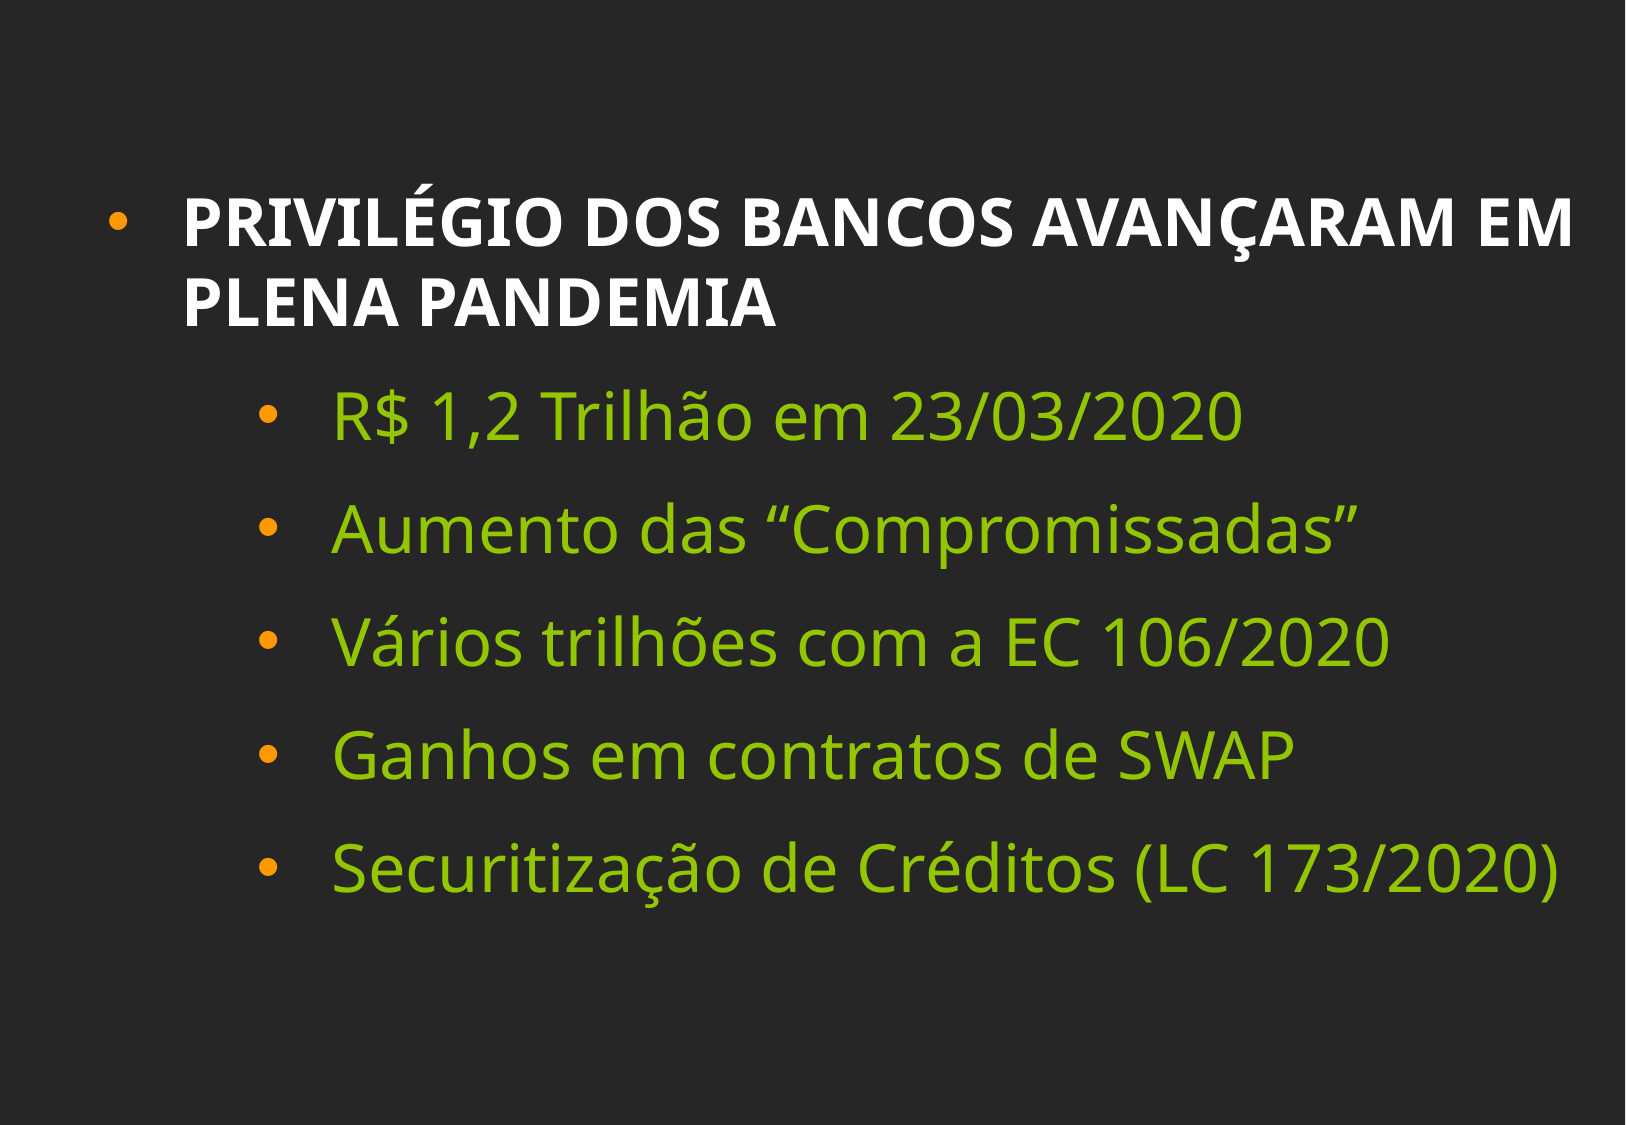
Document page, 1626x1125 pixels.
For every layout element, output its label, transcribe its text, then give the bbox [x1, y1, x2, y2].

text_box PRIVILÉGIO DOS BANCOS AVANÇARAM EM PLENA PANDEMIA R$ 1,2 Trilhão em 23/03/2020 Aumento das “Compromissadas” Vários trilhões com a EC 106/2020 Ganhos em contratos de SWAP Securitização de Créditos (LC 173/2020) [91, 172, 1593, 914]
